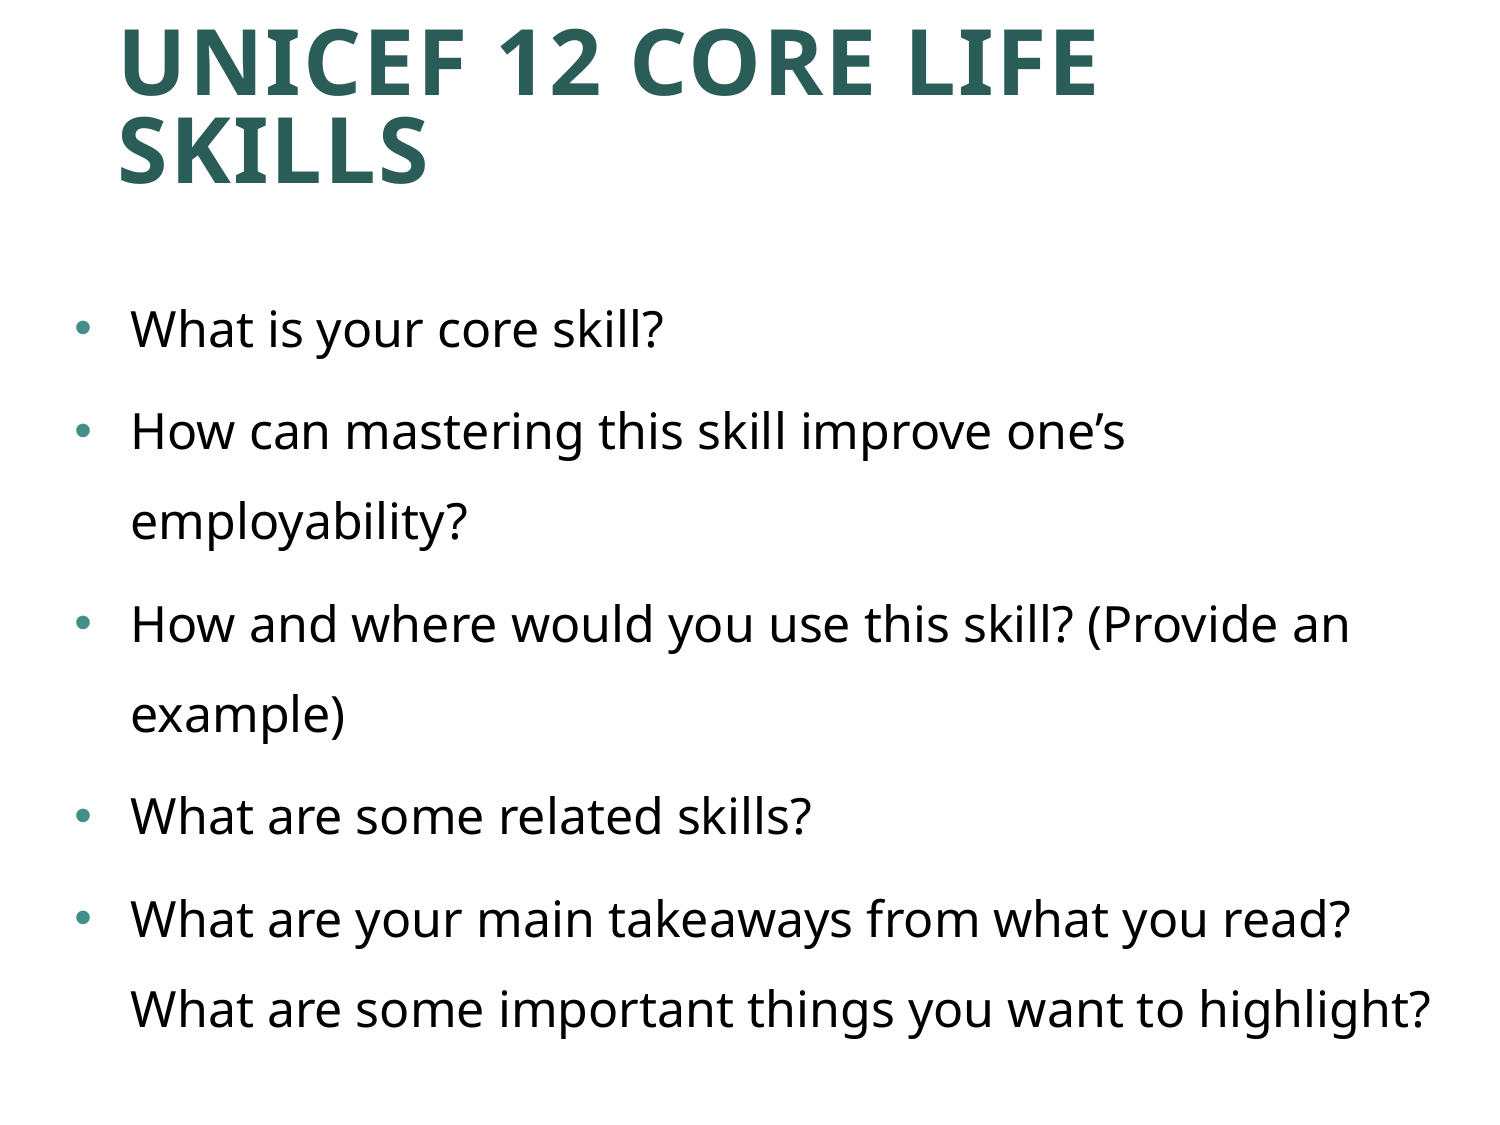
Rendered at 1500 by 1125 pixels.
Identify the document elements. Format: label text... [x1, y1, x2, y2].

title UNICEF 12 Core Life Skills [102, 45, 1422, 182]
list What is your core skill? How can mastering this skill improve one’s employability? How and where would you use this skill? (Provide an example) What are some related skills? What are your main takeaways from what you read? What are some important things you want to highlight? [0, 259, 1475, 983]
